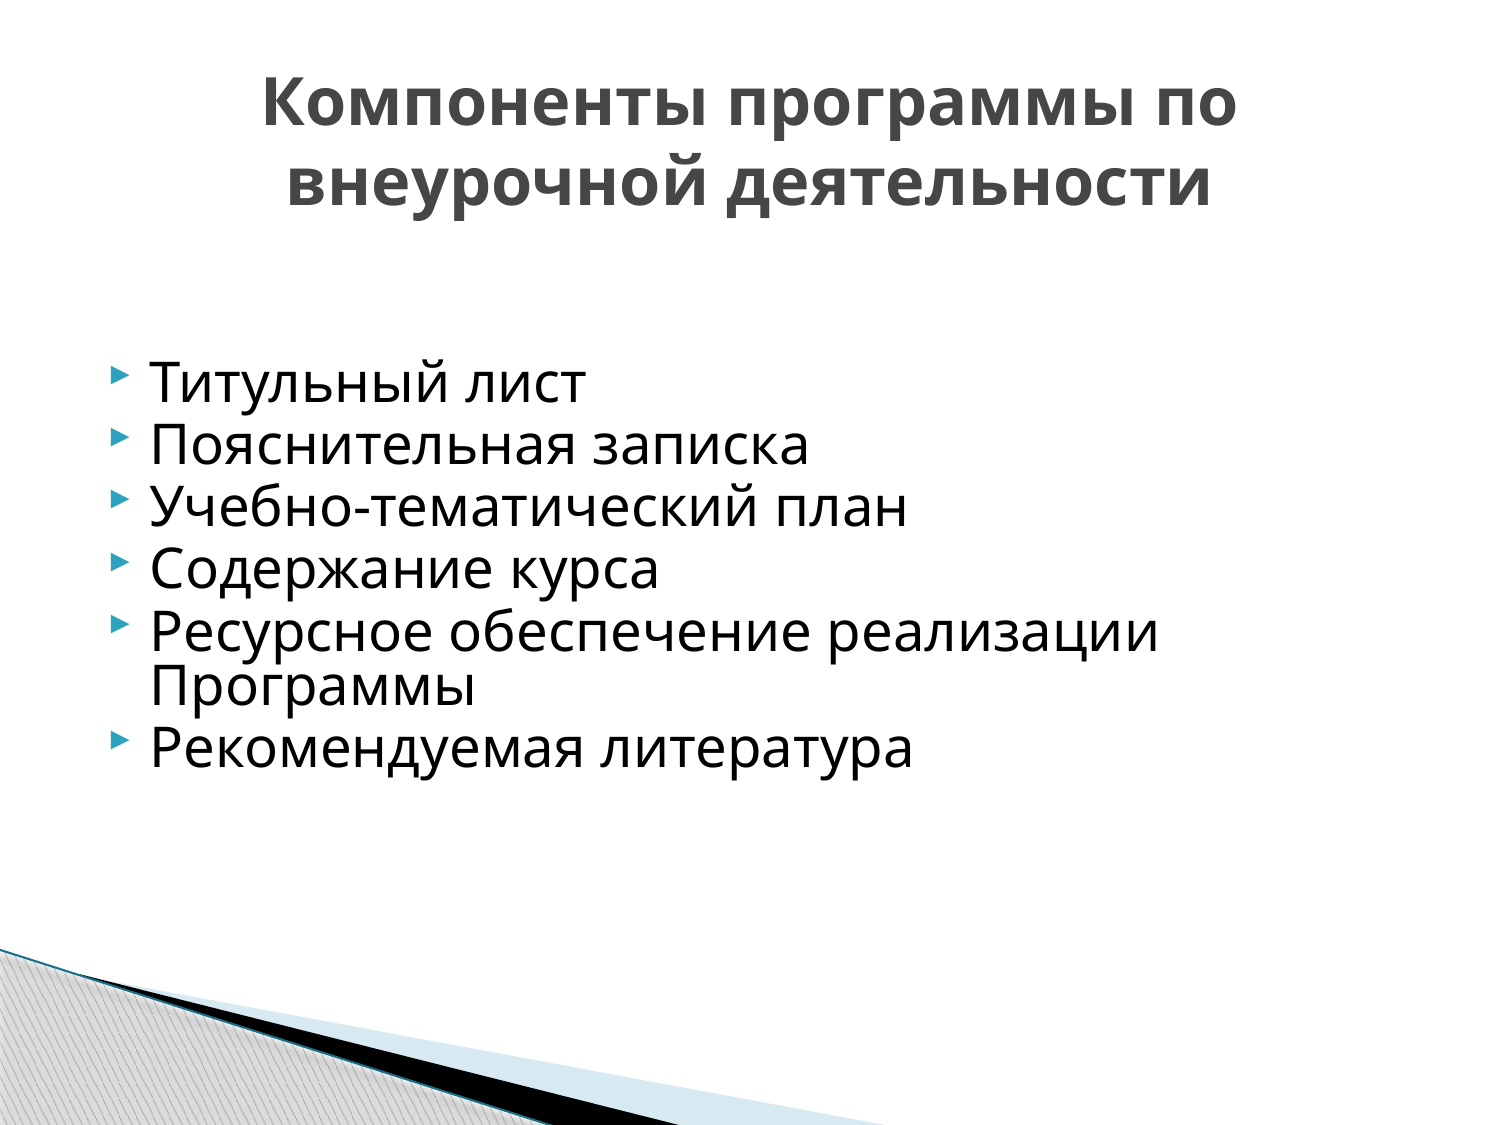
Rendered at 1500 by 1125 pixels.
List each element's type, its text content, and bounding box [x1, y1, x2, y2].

title Компоненты программы по внеурочной деятельности [75, 45, 1425, 233]
list Титульный лист Пояснительная записка Учебно-тематический план Содержание курса Ресурсное обеспечение реализации Программы Рекомендуемая литература [75, 351, 1425, 891]
